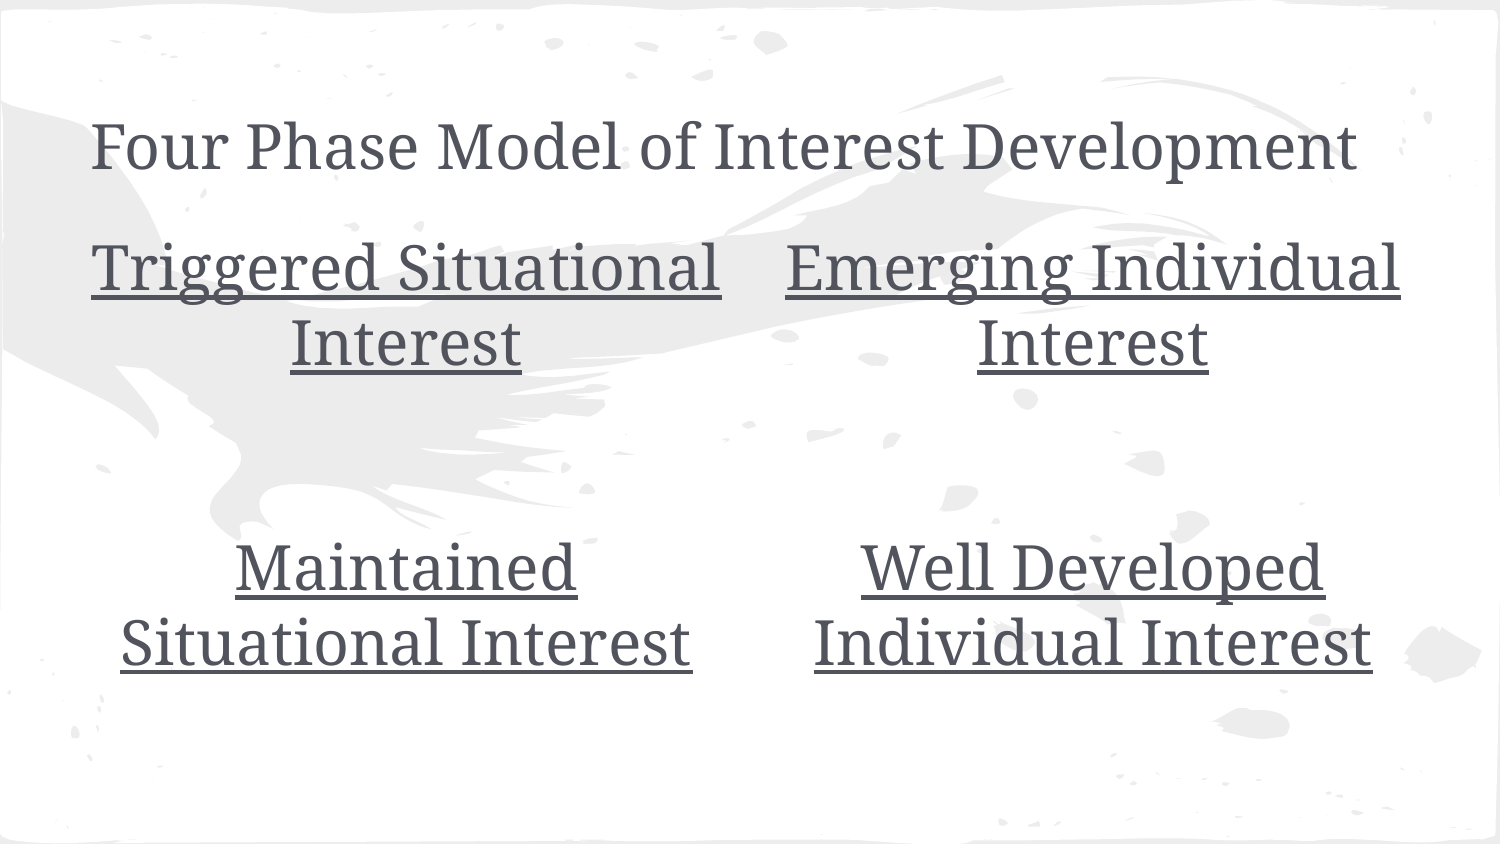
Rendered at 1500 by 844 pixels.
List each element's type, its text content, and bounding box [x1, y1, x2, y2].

list Emerging Individual Interest Well Developed Individual Interest [761, 212, 1425, 808]
title Four Phase Model of Interest Development [75, 25, 1425, 197]
list Triggered Situational Interest Maintained Situational Interest [75, 212, 738, 808]
